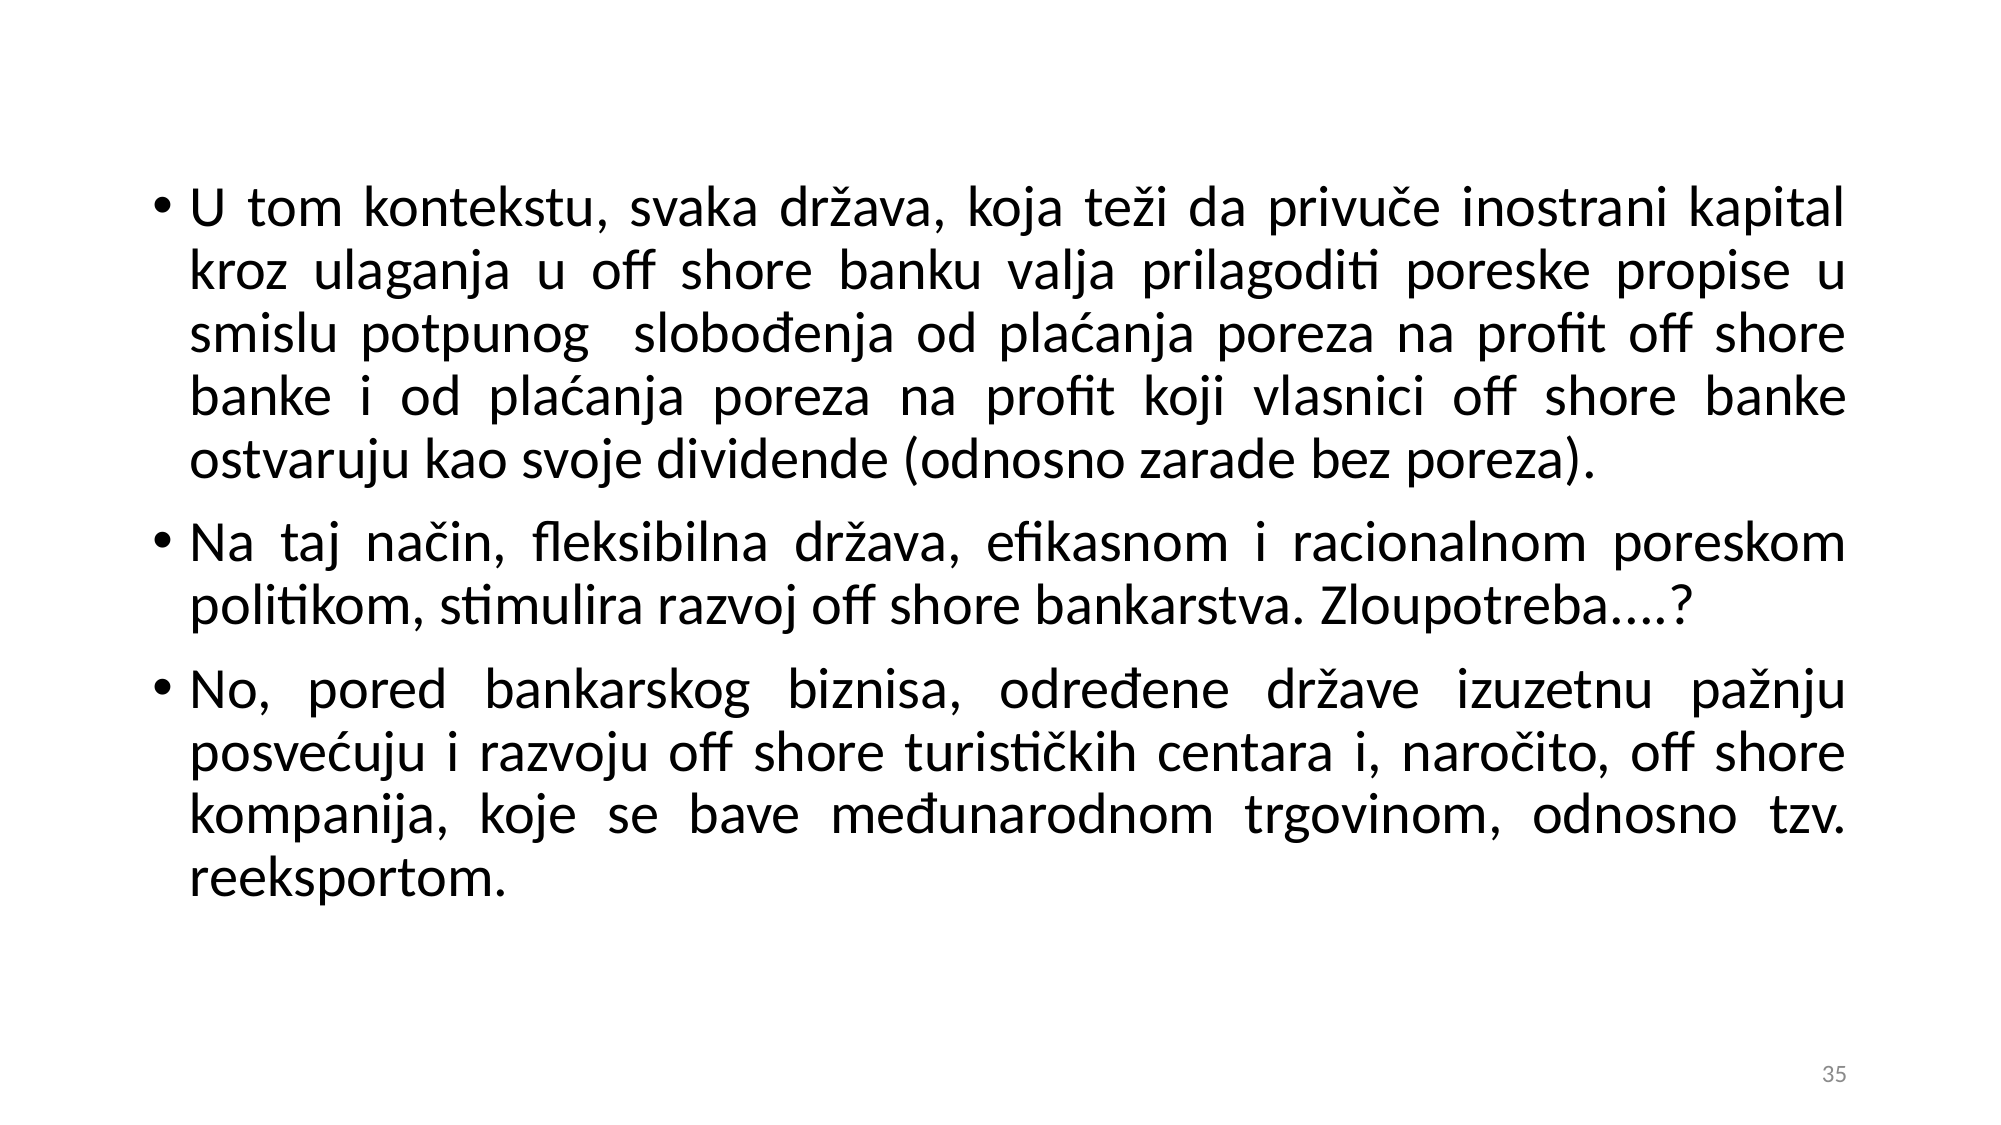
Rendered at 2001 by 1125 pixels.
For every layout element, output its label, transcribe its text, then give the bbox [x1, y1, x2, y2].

slide_number 35 [1412, 1042, 1863, 1103]
list U tom kontekstu, svaka država, koja teži da privuče inostrani kapital kroz ulaganja u off shore banku valja prilagoditi poreske propise u smislu potpunog slobođenja od plaćanja poreza na profit off shore banke i od plaćanja poreza na profit koji vlasnici off shore banke ostvaruju kao svoje dividende (odnosno zarade bez poreza). Na taj način, fleksibilna država, efikasnom i racionalnom poreskom politikom, stimulira razvoj off shore bankarstva. Zloupotreba....? No, pored bankarskog biznisa, određene države izuzetnu pažnju posvećuju i razvoju off shore turističkih centara i, naročito, off shore kompanija, koje se bave međunarodnom trgovinom, odnosno tzv. reeksportom. [137, 169, 1863, 1014]
